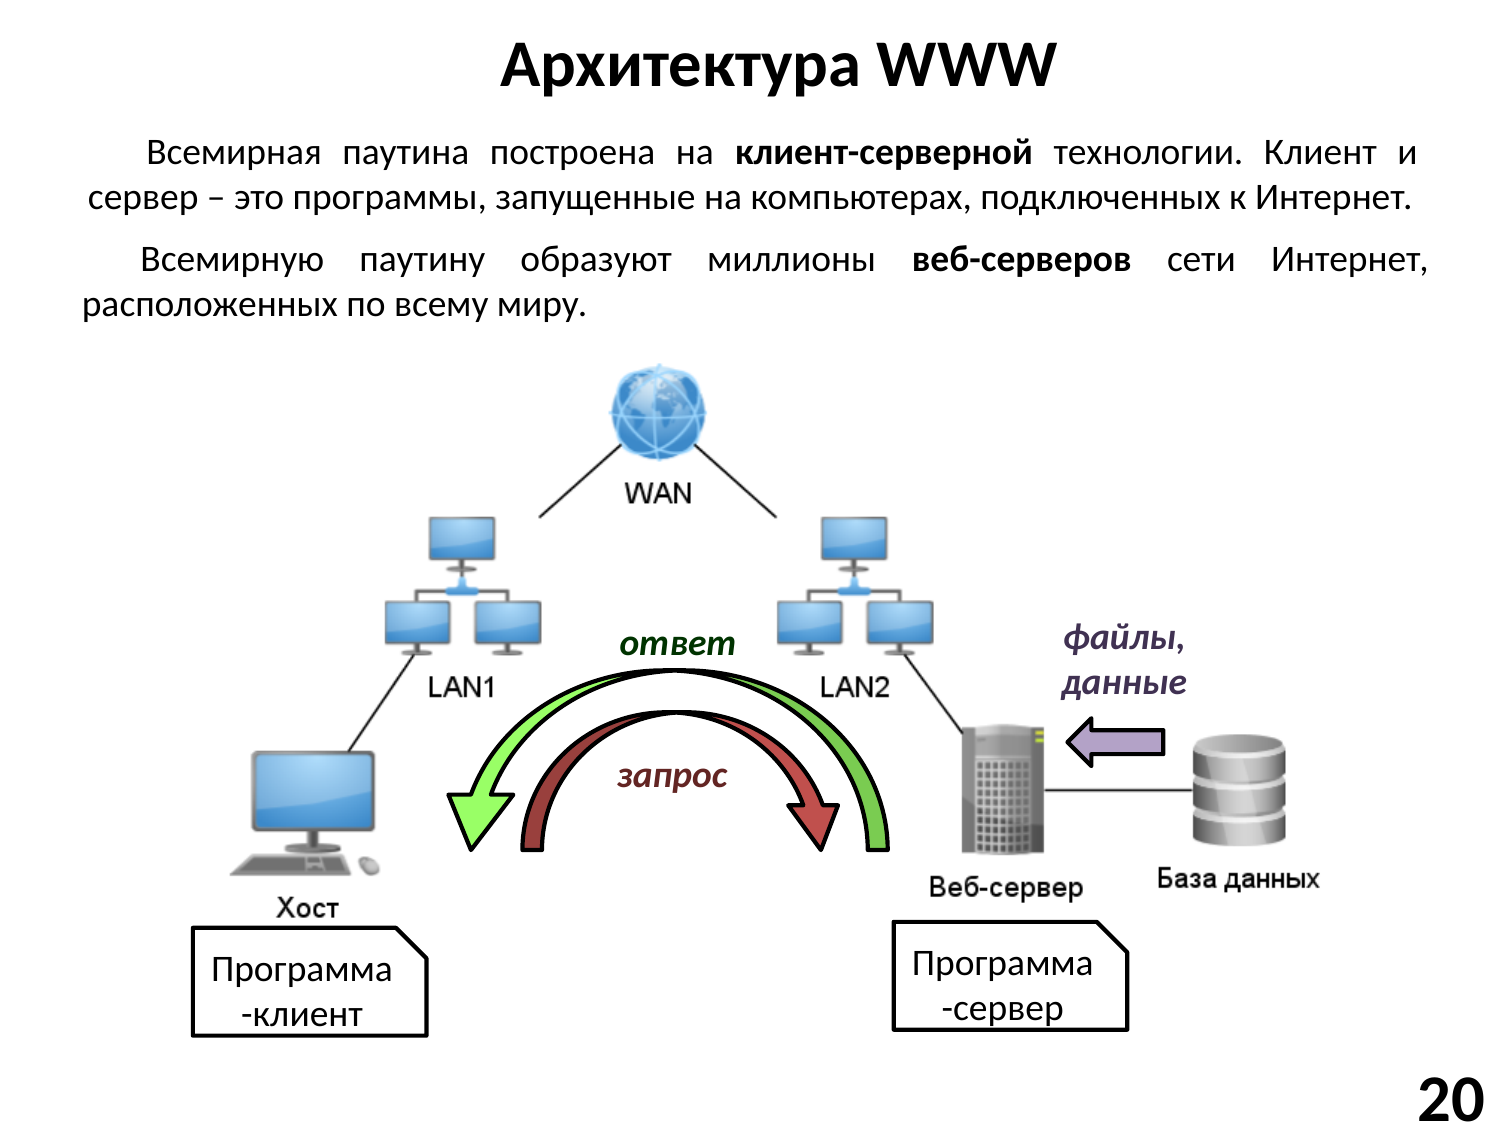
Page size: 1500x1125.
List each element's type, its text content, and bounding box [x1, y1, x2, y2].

slide_number 20 [1328, 1065, 1500, 1125]
picture [216, 358, 1326, 925]
text_box Программа-клиент [190, 925, 429, 1038]
title Архитектура WWW [41, 7, 1459, 112]
text_box Всемирная паутина построена на клиент-серверной технологии. Клиент и сервер – это программы, запущенные на компьютерах, подключенных к Интернет. [73, 119, 1433, 224]
text_box Всемирную паутину образуют миллионы веб-серверов сети Интернет, расположенных по всему миру. [67, 227, 1444, 332]
text_box Программа-сервер [891, 932, 1130, 1032]
